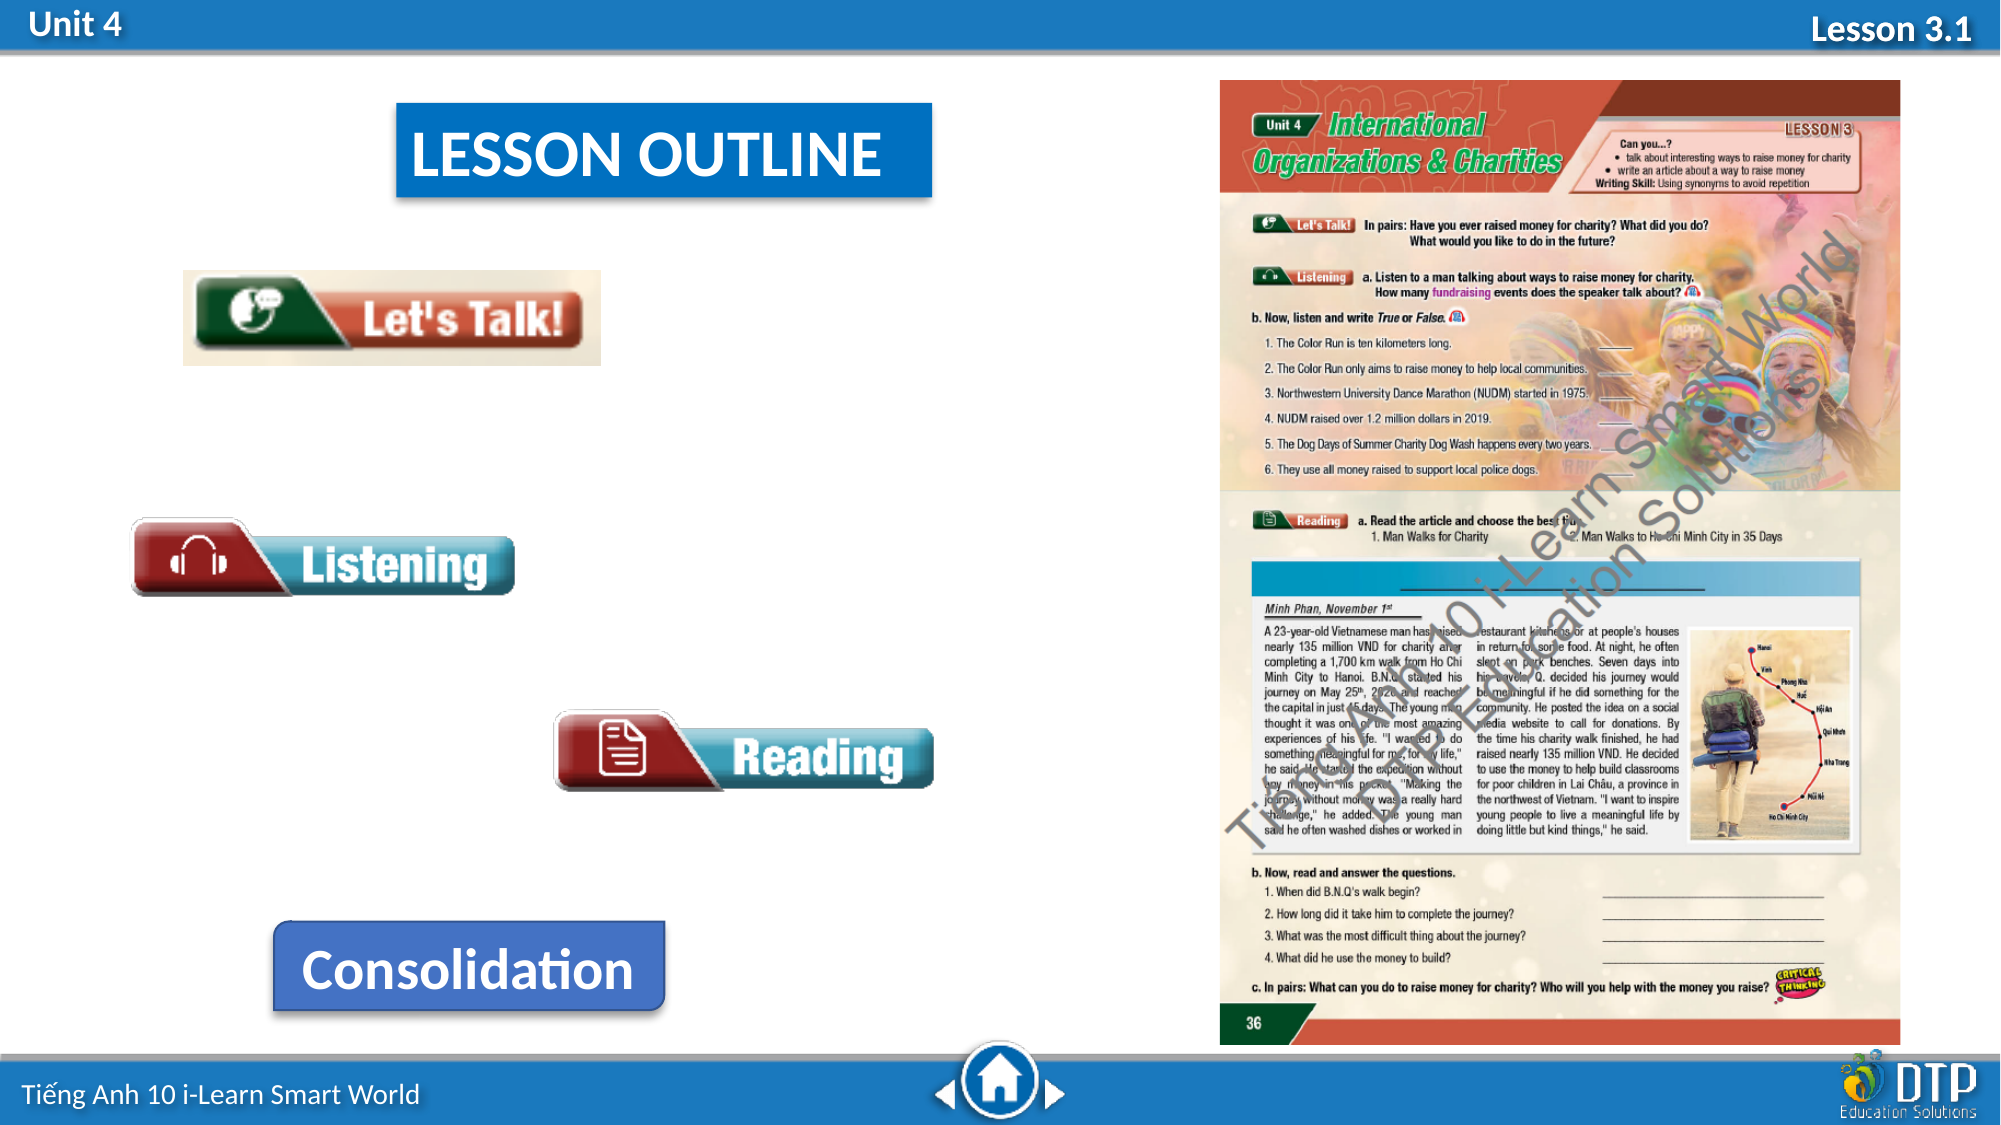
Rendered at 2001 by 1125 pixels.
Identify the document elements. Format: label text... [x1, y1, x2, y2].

picture [0, 0, 2001, 1125]
text_box Lesson 3.1 [1796, 0, 2000, 57]
text_box Consolidation [273, 920, 666, 1012]
text_box LESSON OUTLINE [396, 102, 933, 198]
